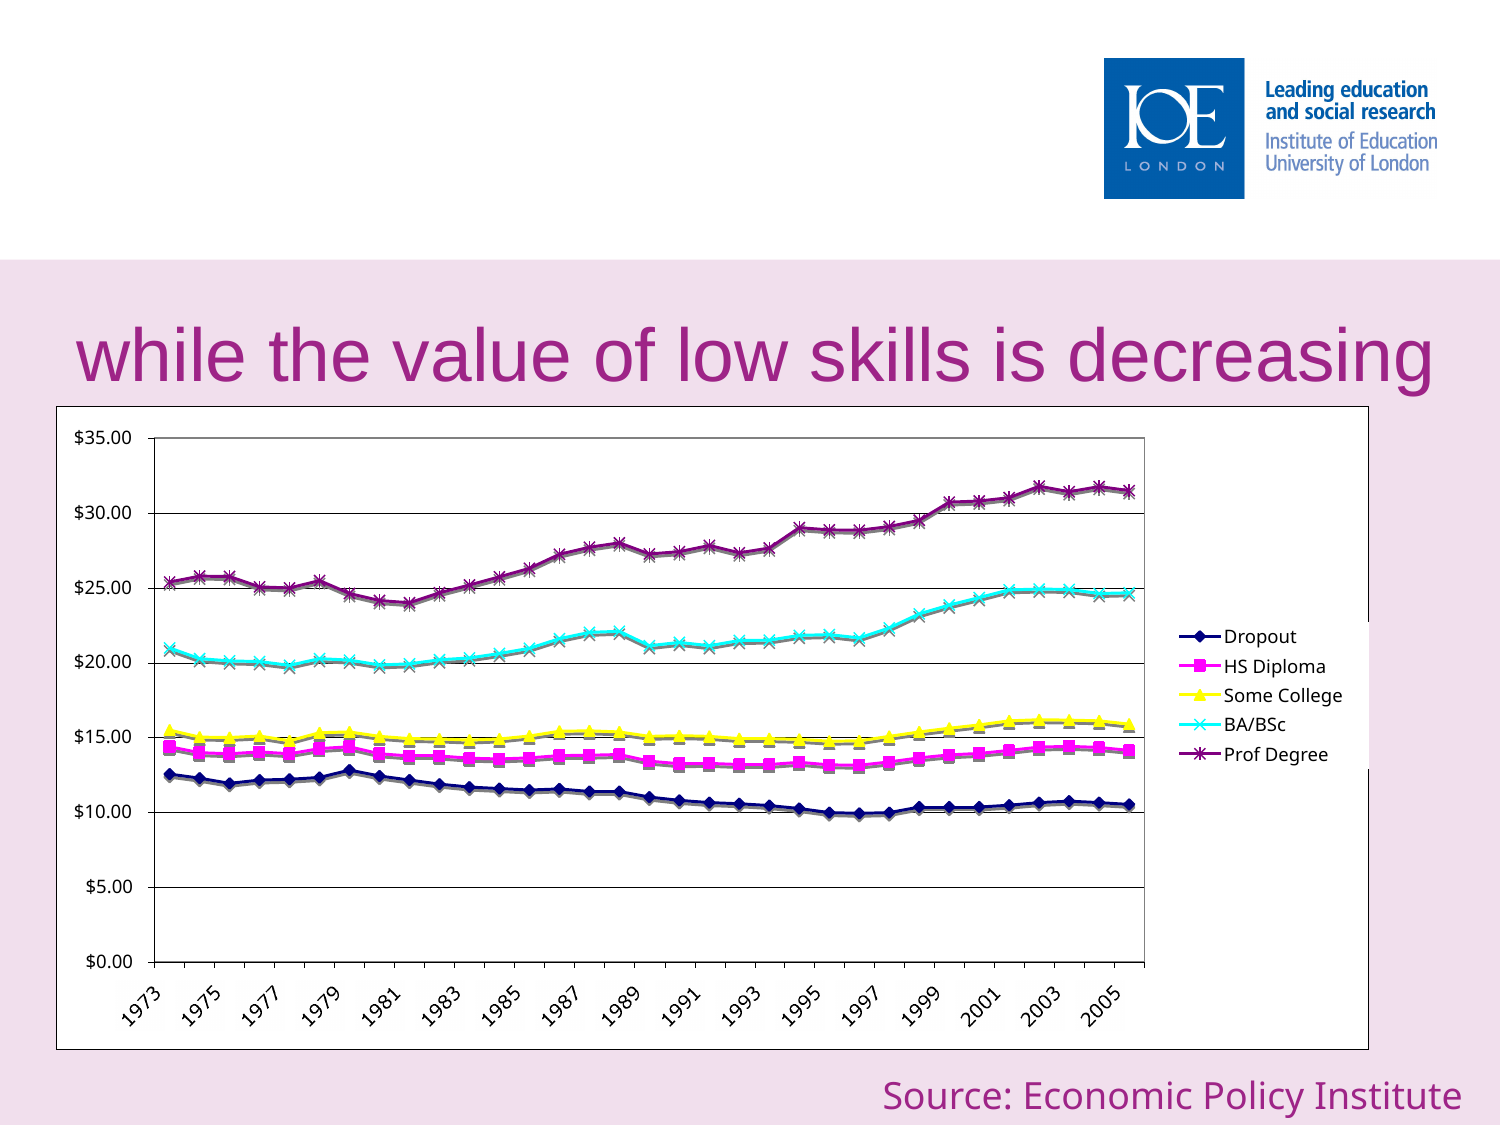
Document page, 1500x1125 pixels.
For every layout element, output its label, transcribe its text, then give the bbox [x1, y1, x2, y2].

picture [1104, 58, 1437, 199]
title while the value of low skills is decreasing value… [76, 306, 1500, 413]
text_box Source: Economic Policy Institute [867, 1064, 1489, 1125]
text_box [49, 399, 1376, 1056]
